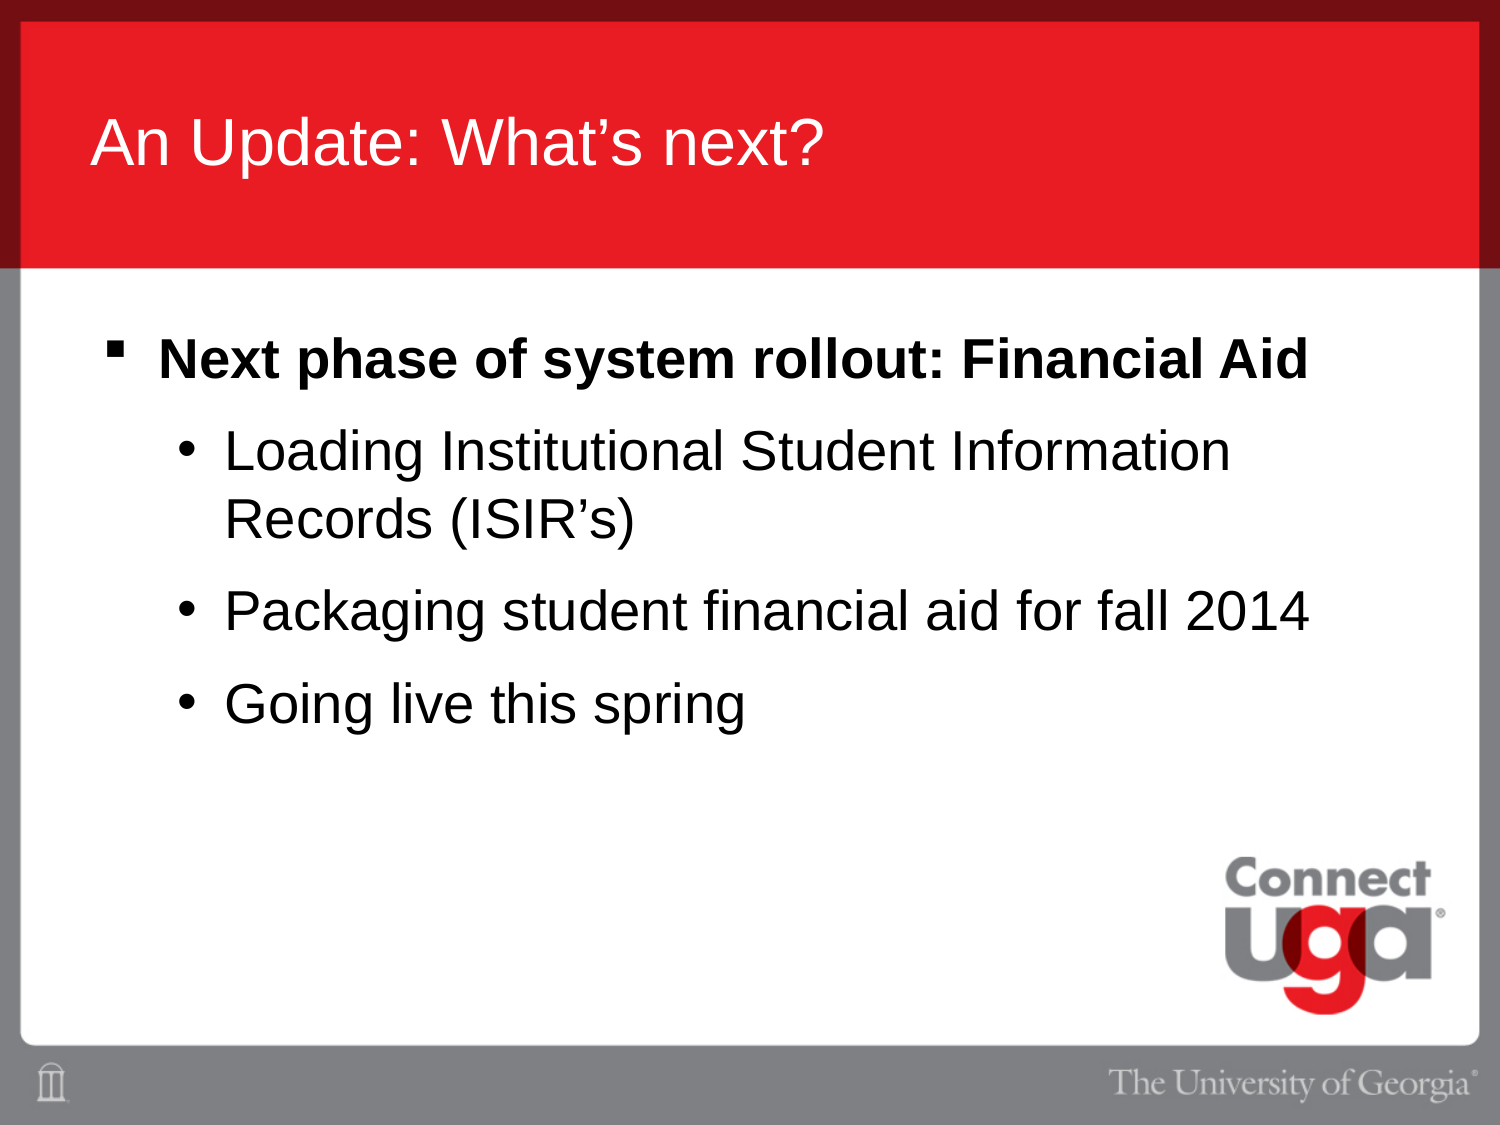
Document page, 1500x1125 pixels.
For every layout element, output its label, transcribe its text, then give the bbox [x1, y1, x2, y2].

title An Update: What’s next? [75, 45, 1375, 233]
list Next phase of system rollout: Financial Aid Loading Institutional Student Information Records (ISIR’s) Packaging student financial aid for fall 2014 Going live this spring [87, 314, 1438, 1005]
picture [0, 0, 1500, 1125]
